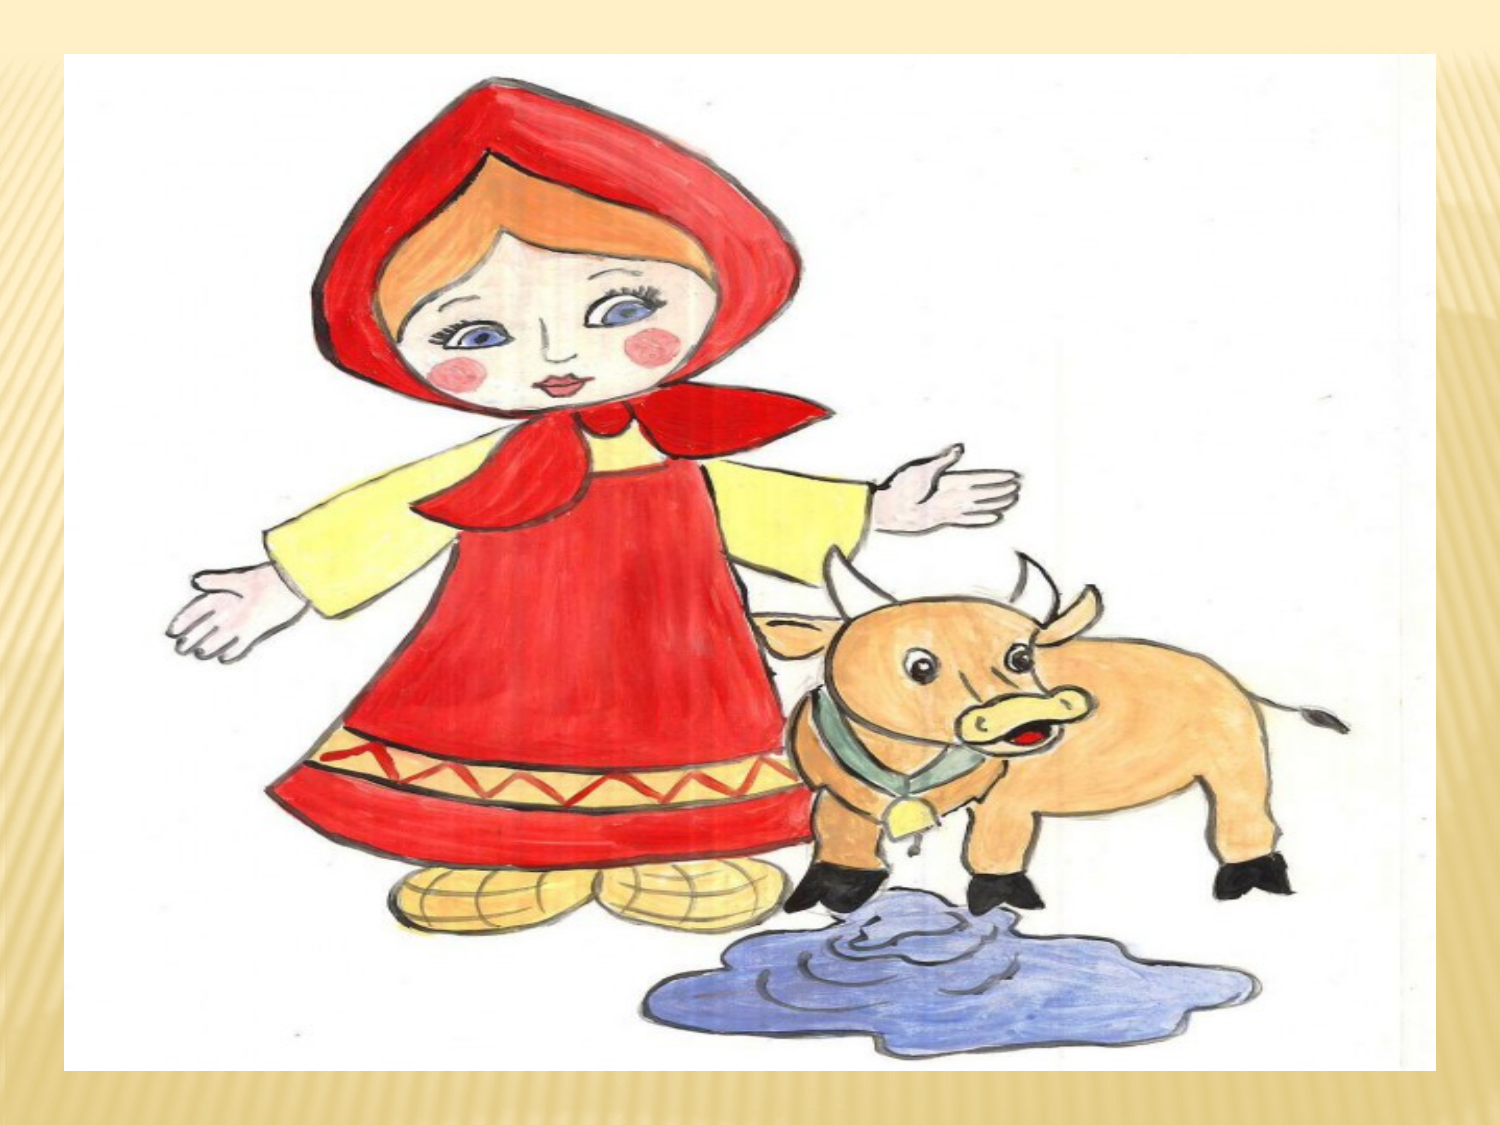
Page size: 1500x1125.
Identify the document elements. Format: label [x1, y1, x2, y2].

picture [64, 54, 1436, 1071]
